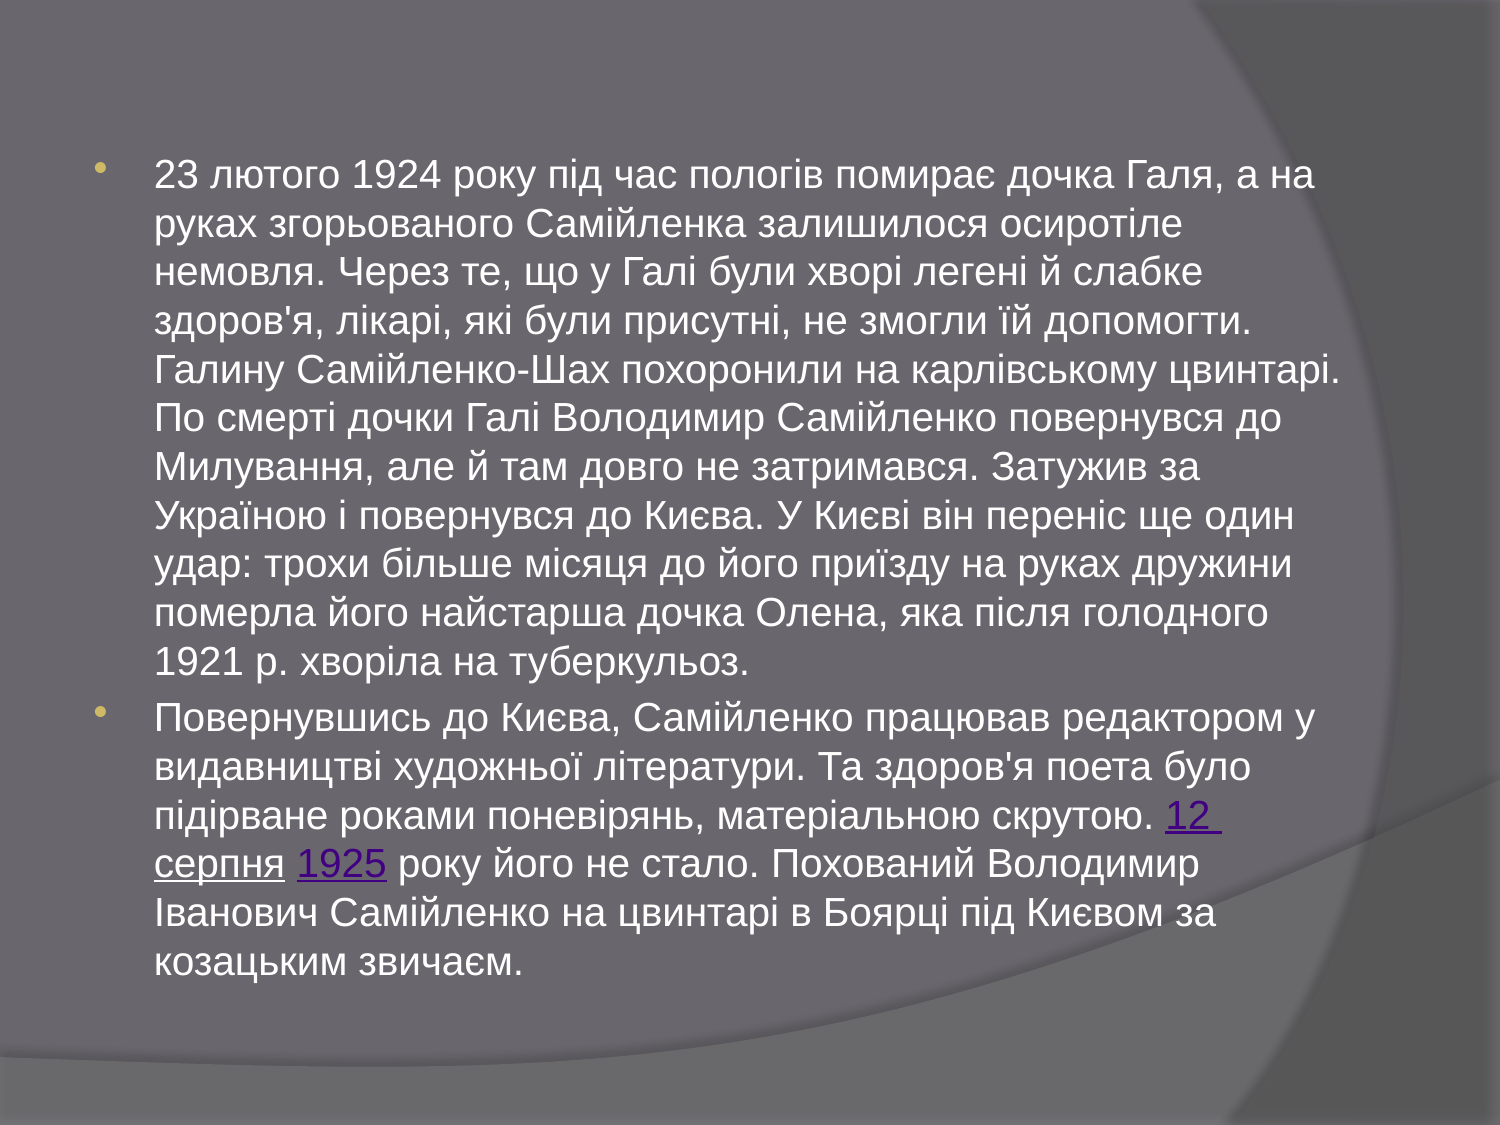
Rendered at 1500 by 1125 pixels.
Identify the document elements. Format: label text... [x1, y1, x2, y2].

list 23 лютого 1924 року під час пологів помирає дочка Галя, а на руках згорьованого Самійленка залишилося осиротіле немовля. Через те, що у Галі були хворі легені й слабке здоров'я, лікарі, які були присутні, не змогли їй допомогти. Галину Самійленко-Шах похоронили на карлівському цвинтарі. По смерті дочки Галі Володимир Самійленко повернувся до Милування, але й там довго не затримався. Затужив за Україною і повернувся до Києва. У Києві він переніс ще один удар: трохи більше місяця до його приїзду на руках дружини померла його найстарша дочка Олена, яка після голодного 1921 р. хворіла на туберкульоз. Повернувшись до Києва, Самійленко працював редактором у видавництві художньої літератури. Та здоров'я поета було підірване роками поневірянь, матеріальною скрутою. 12 серпня 1925 року його не стало. Похований Володимир Іванович Самійленко на цвинтарі в Боярці під Києвом за козацьким звичаєм. [75, 140, 1360, 1005]
